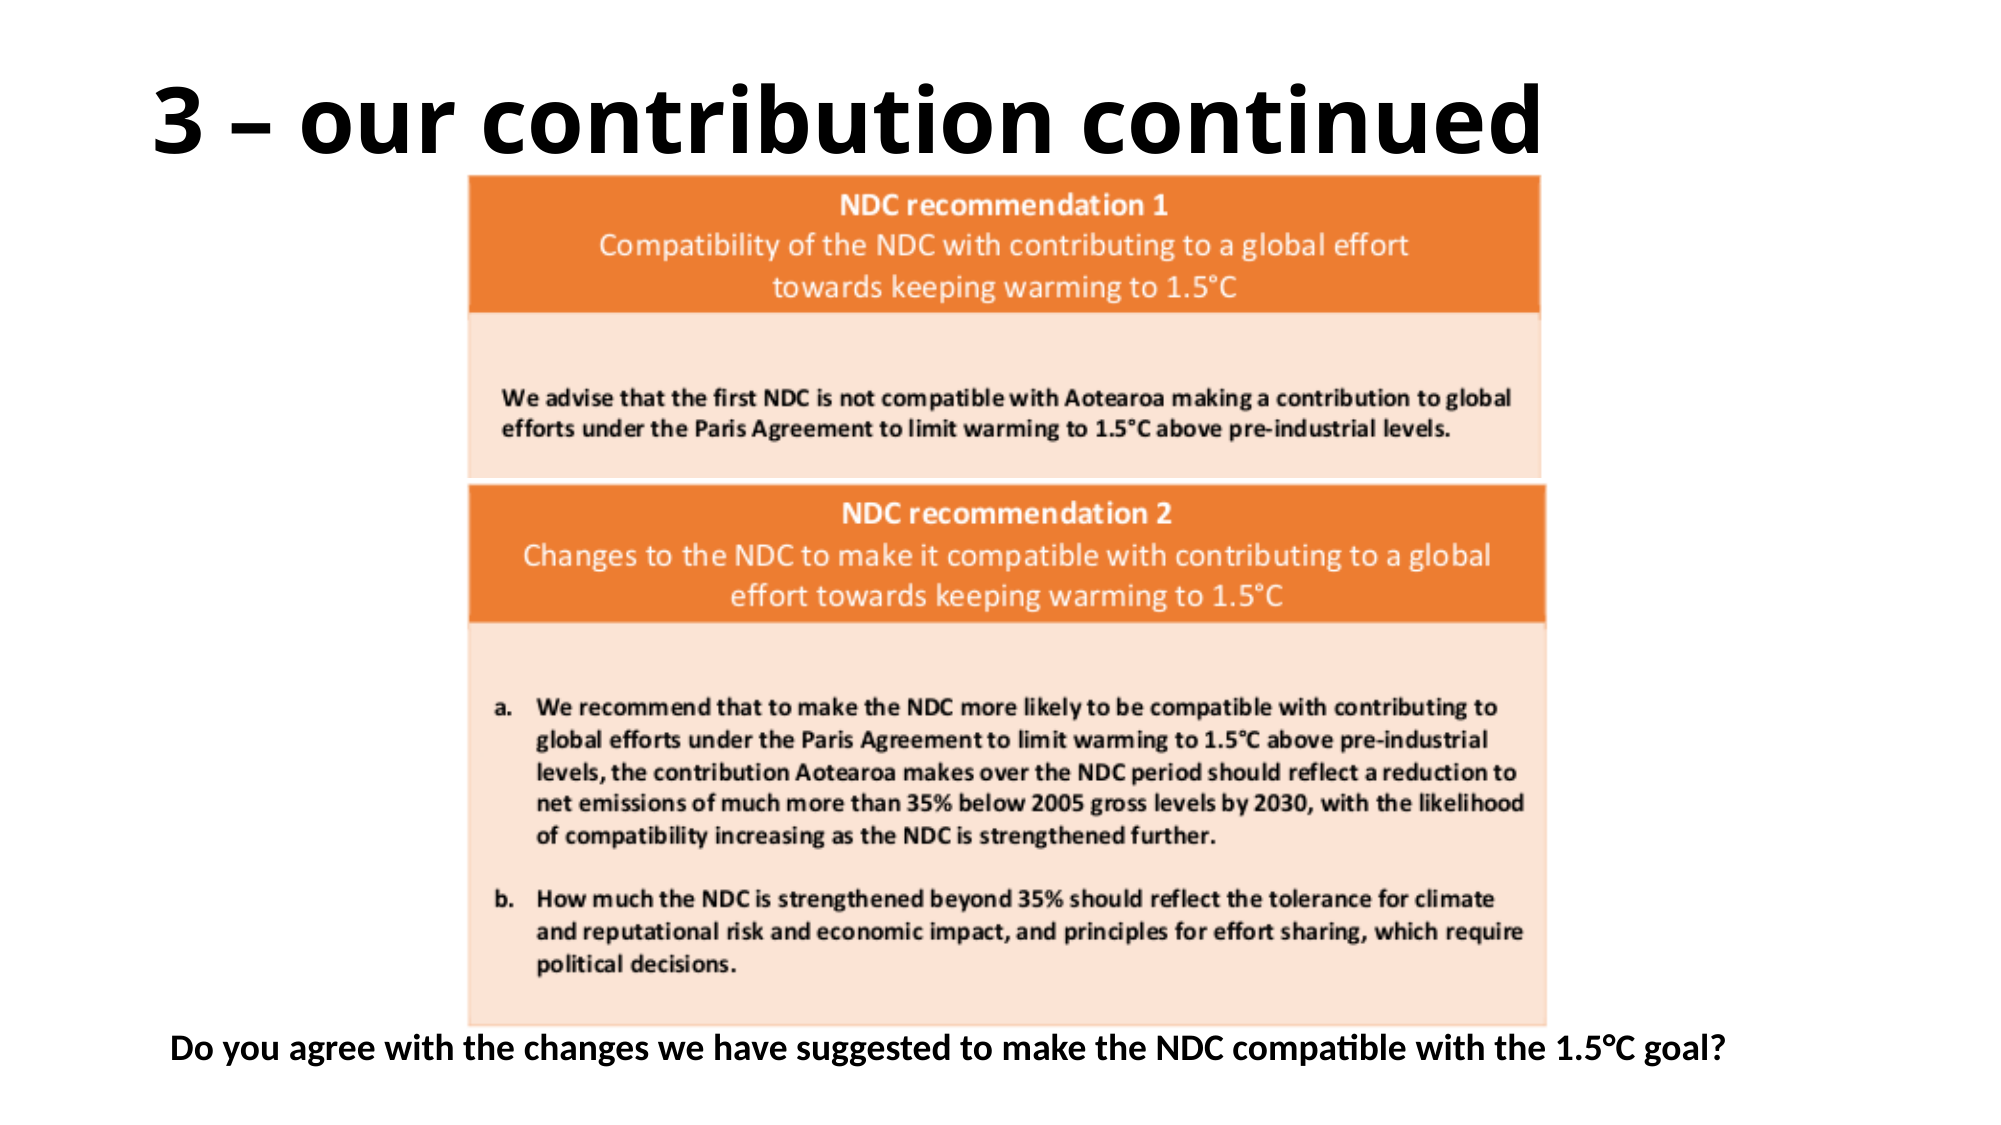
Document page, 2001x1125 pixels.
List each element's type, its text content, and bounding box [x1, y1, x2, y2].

text_box Do you agree with the changes we have suggested to make the NDC compatible with the 1.5°C goal? [155, 1015, 1963, 1076]
title 3 – our contribution continued [137, 59, 1863, 188]
picture [462, 166, 1557, 1034]
